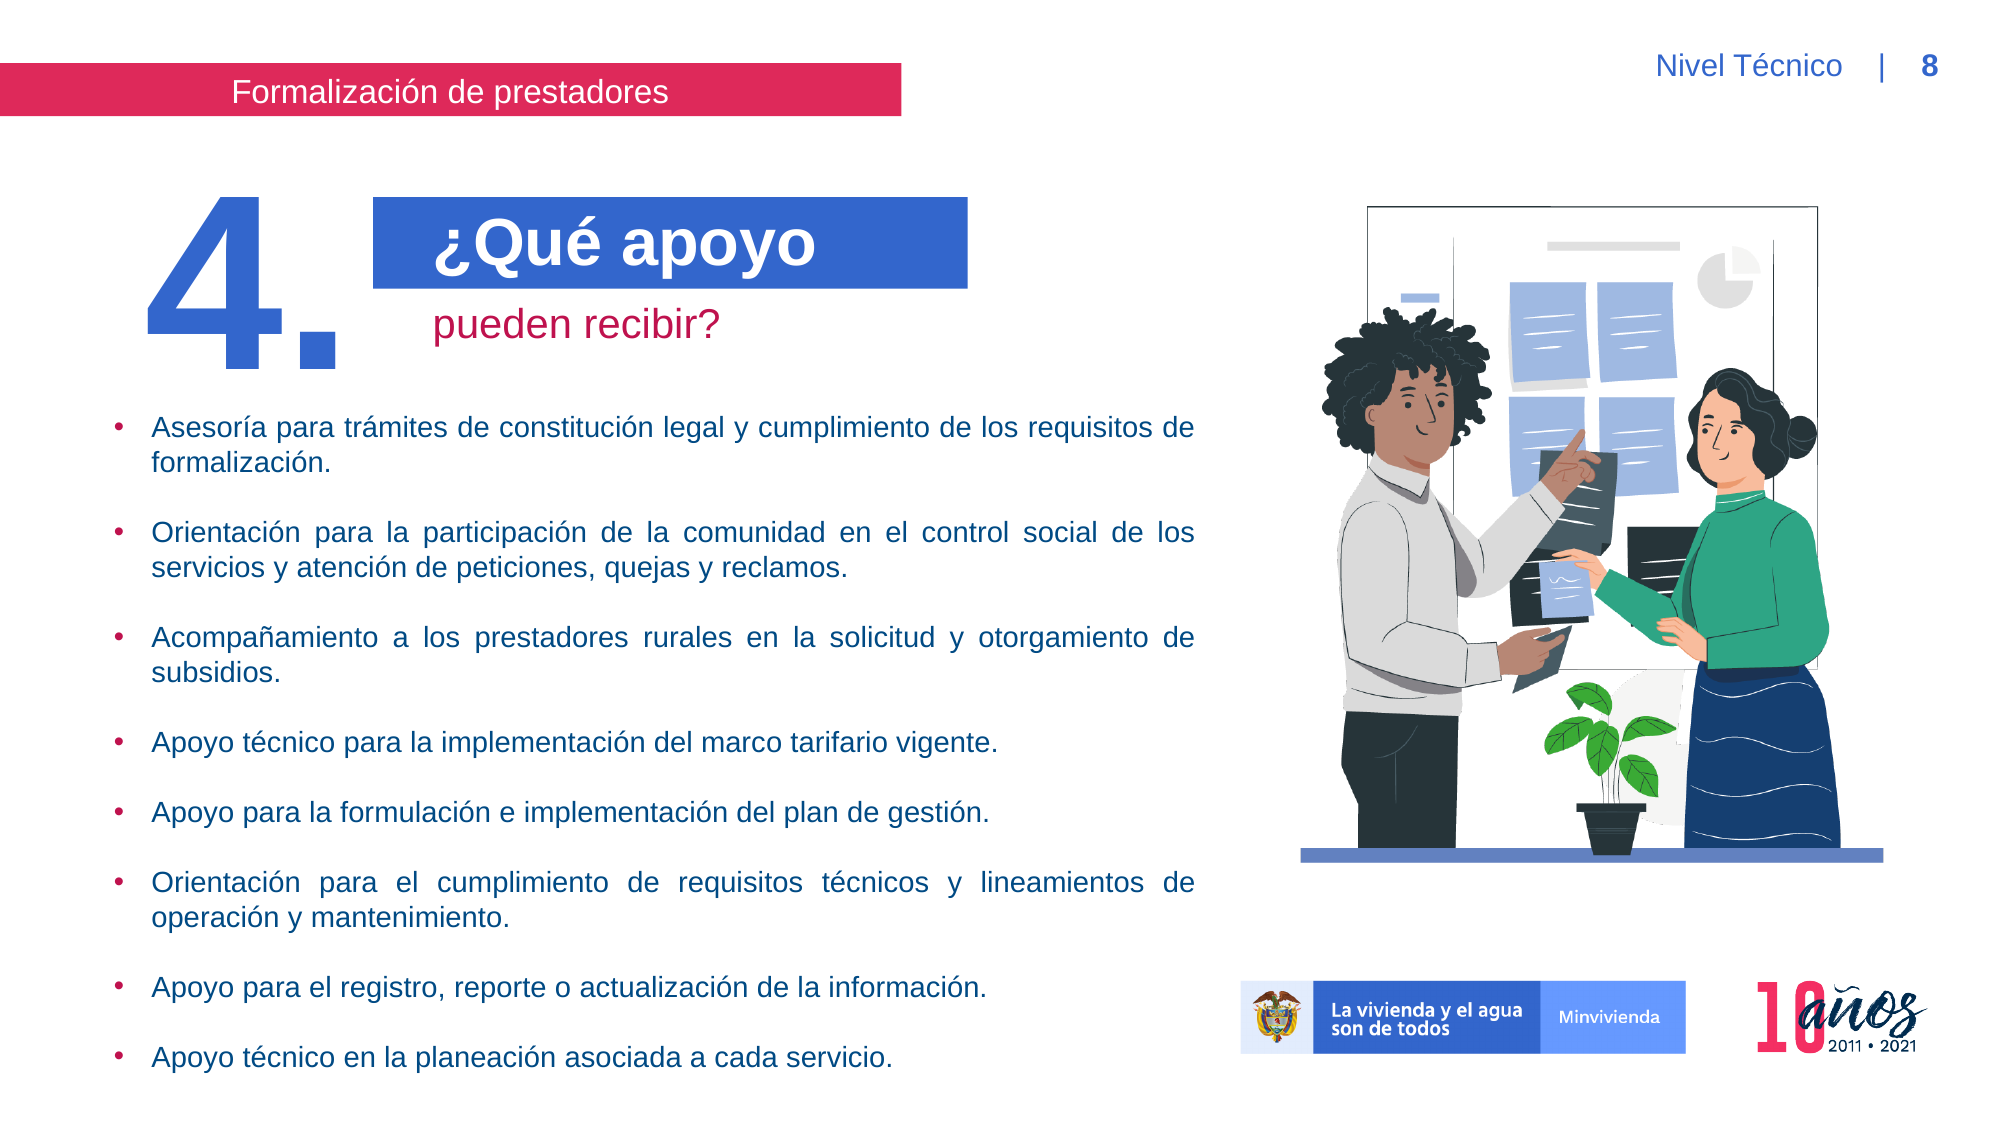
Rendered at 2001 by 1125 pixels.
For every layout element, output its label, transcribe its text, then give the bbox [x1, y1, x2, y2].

text_box Formalización de prestadores [0, 62, 902, 117]
text_box Asesoría para trámites de constitución legal y cumplimiento de los requisitos de formalización. Orientación para la participación de la comunidad en el control social de los servicios y atención de peticiones, quejas y reclamos. Acompañamiento a los prestadores rurales en la solicitud y otorgamiento de subsidios. Apoyo técnico para la implementación del marco tarifario vigente. Apoyo para la formulación e implementación del plan de gestión. Orientación para el cumplimiento de requisitos técnicos y lineamientos de operación y mantenimiento. Apoyo para el registro, reporte o actualización de la información. Apoyo técnico en la planeación asociada a cada servicio. [99, 401, 1212, 1081]
picture [1193, 171, 1934, 884]
text_box pueden recibir? [417, 289, 1193, 355]
text_box 4. [129, 117, 412, 401]
picture [1167, 906, 2000, 1125]
text_box ¿Qué apoyo [372, 196, 969, 290]
text_box Nivel Técnico | 8 [1612, 38, 1954, 91]
